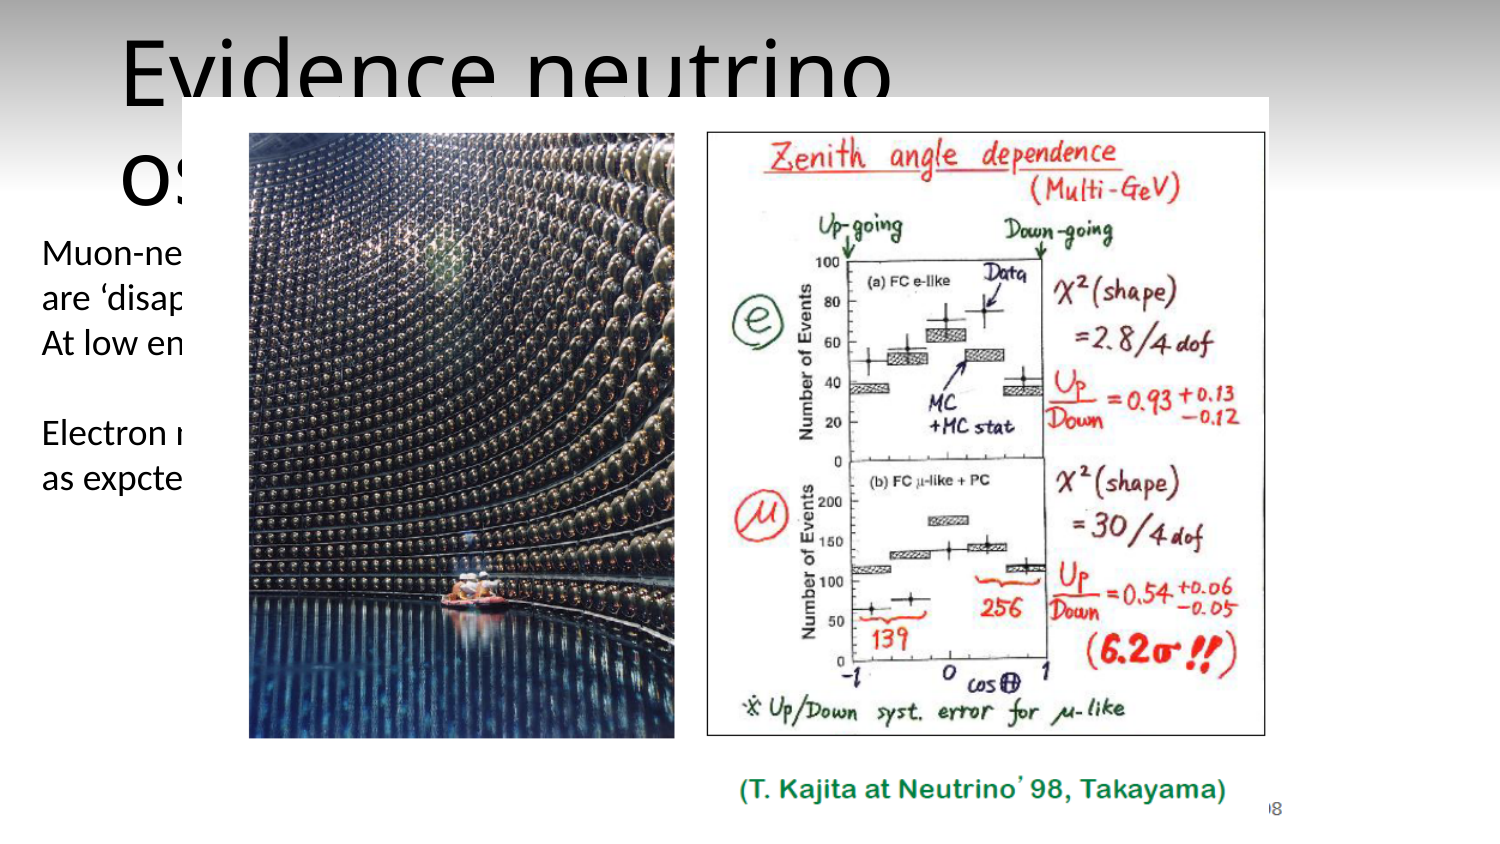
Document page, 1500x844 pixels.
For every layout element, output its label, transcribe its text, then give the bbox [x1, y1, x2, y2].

picture [182, 97, 1296, 826]
text_box Muon-neutrinos are ‘disappearing’ At low energies. Electron neutrinos as expcted. [26, 220, 182, 596]
title Evidence neutrino oscillations [103, 45, 1397, 208]
